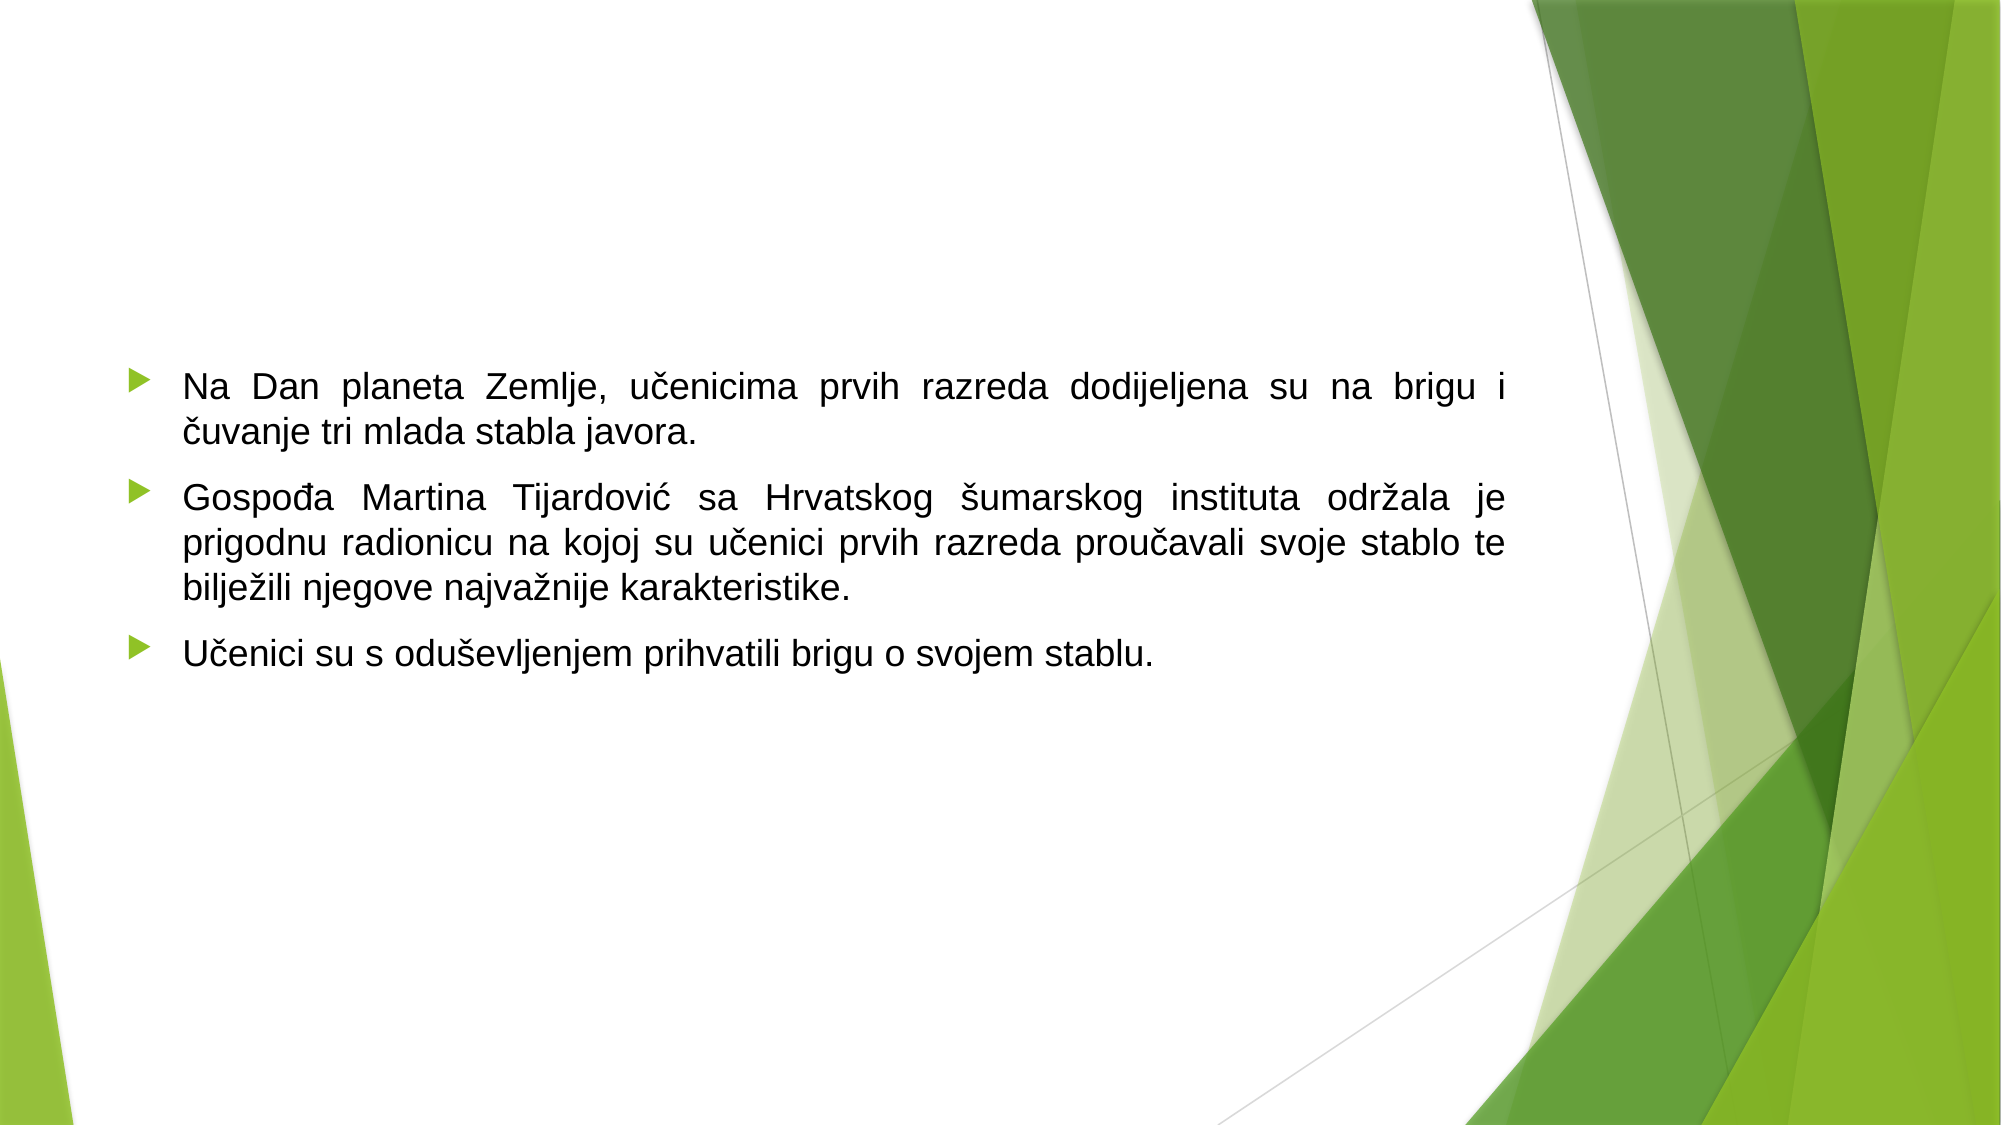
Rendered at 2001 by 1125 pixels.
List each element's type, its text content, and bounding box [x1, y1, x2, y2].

list Na Dan planeta Zemlje, učenicima prvih razreda dodijeljena su na brigu i čuvanje tri mlada stabla javora. Gospođa Martina Tijardović sa Hrvatskog šumarskog instituta održala je prigodnu radionicu na kojoj su učenici prvih razreda proučavali svoje stablo te bilježili njegove najvažnije karakteristike. Učenici su s oduševljenjem prihvatili brigu o svojem stablu. [111, 354, 1522, 992]
